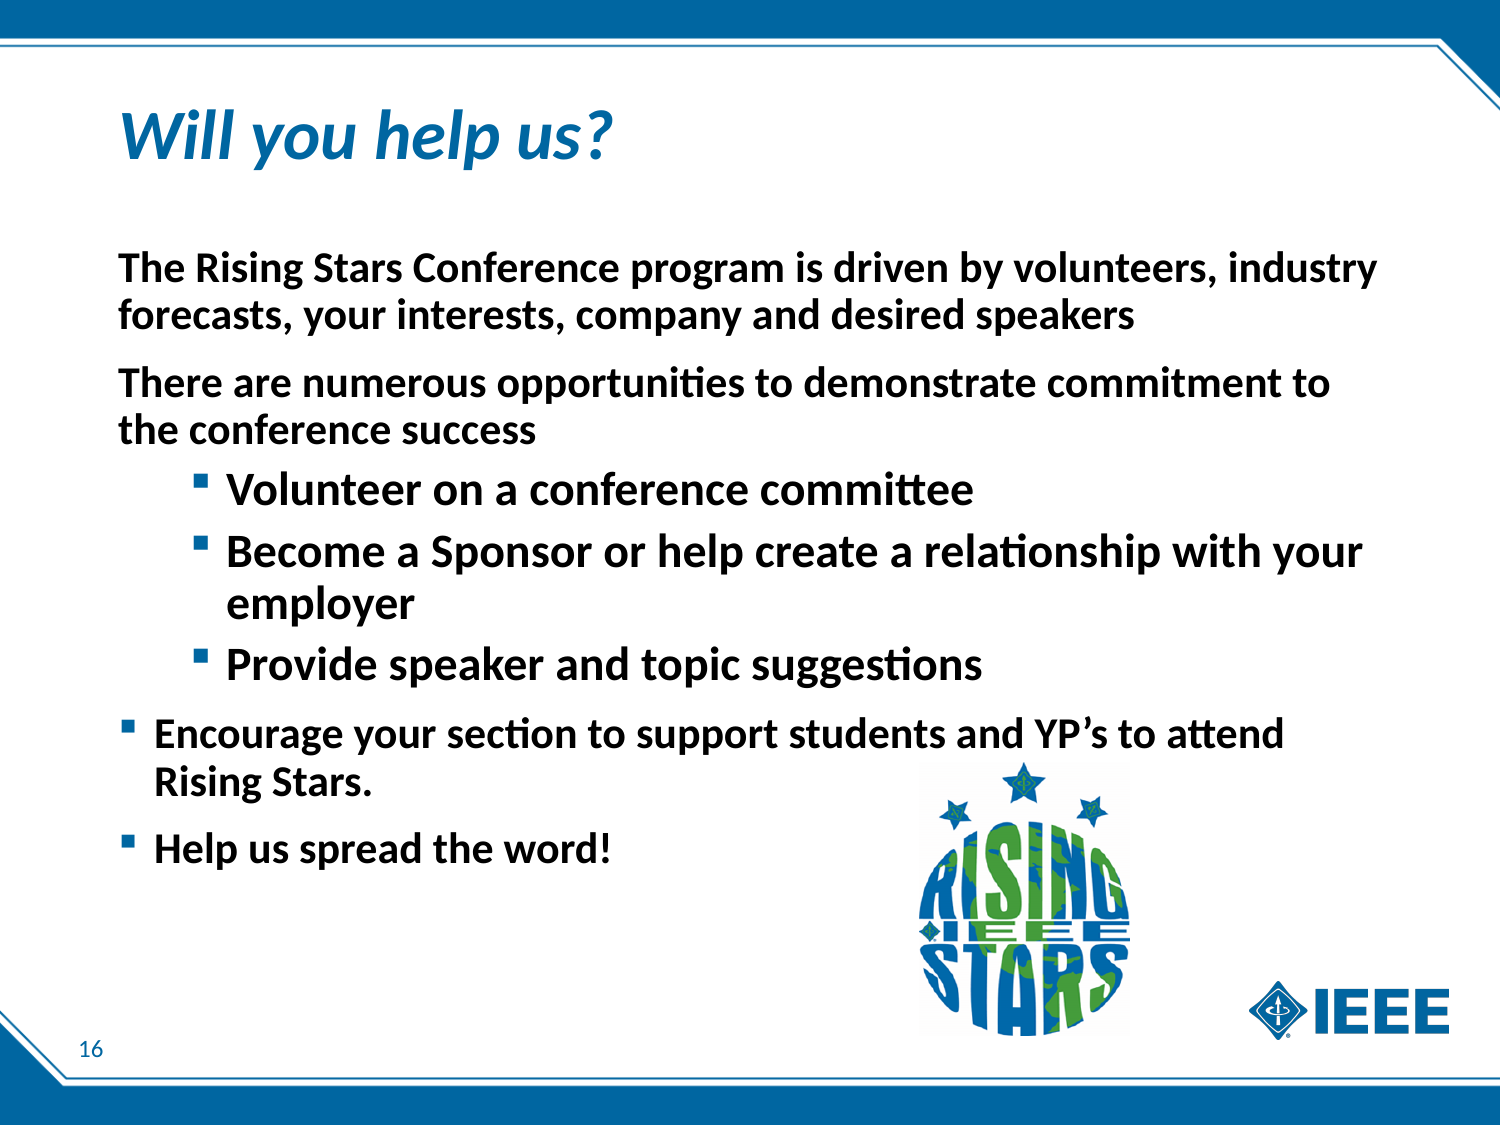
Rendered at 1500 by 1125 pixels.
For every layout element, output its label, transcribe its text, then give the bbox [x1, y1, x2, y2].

title Will you help us? [103, 91, 1397, 182]
list The Rising Stars Conference program is driven by volunteers, industry forecasts, your interests, company and desired speakers There are numerous opportunities to demonstrate commitment to the conference success Volunteer on a conference committee Become a Sponsor or help create a relationship with your employer Provide speaker and topic suggestions Encourage your section to support students and YP’s to attend Rising Stars. Help us spread the word! [103, 237, 1397, 885]
slide_number 16 [63, 1017, 143, 1078]
picture [0, 0, 1500, 115]
picture [0, 762, 1500, 1125]
